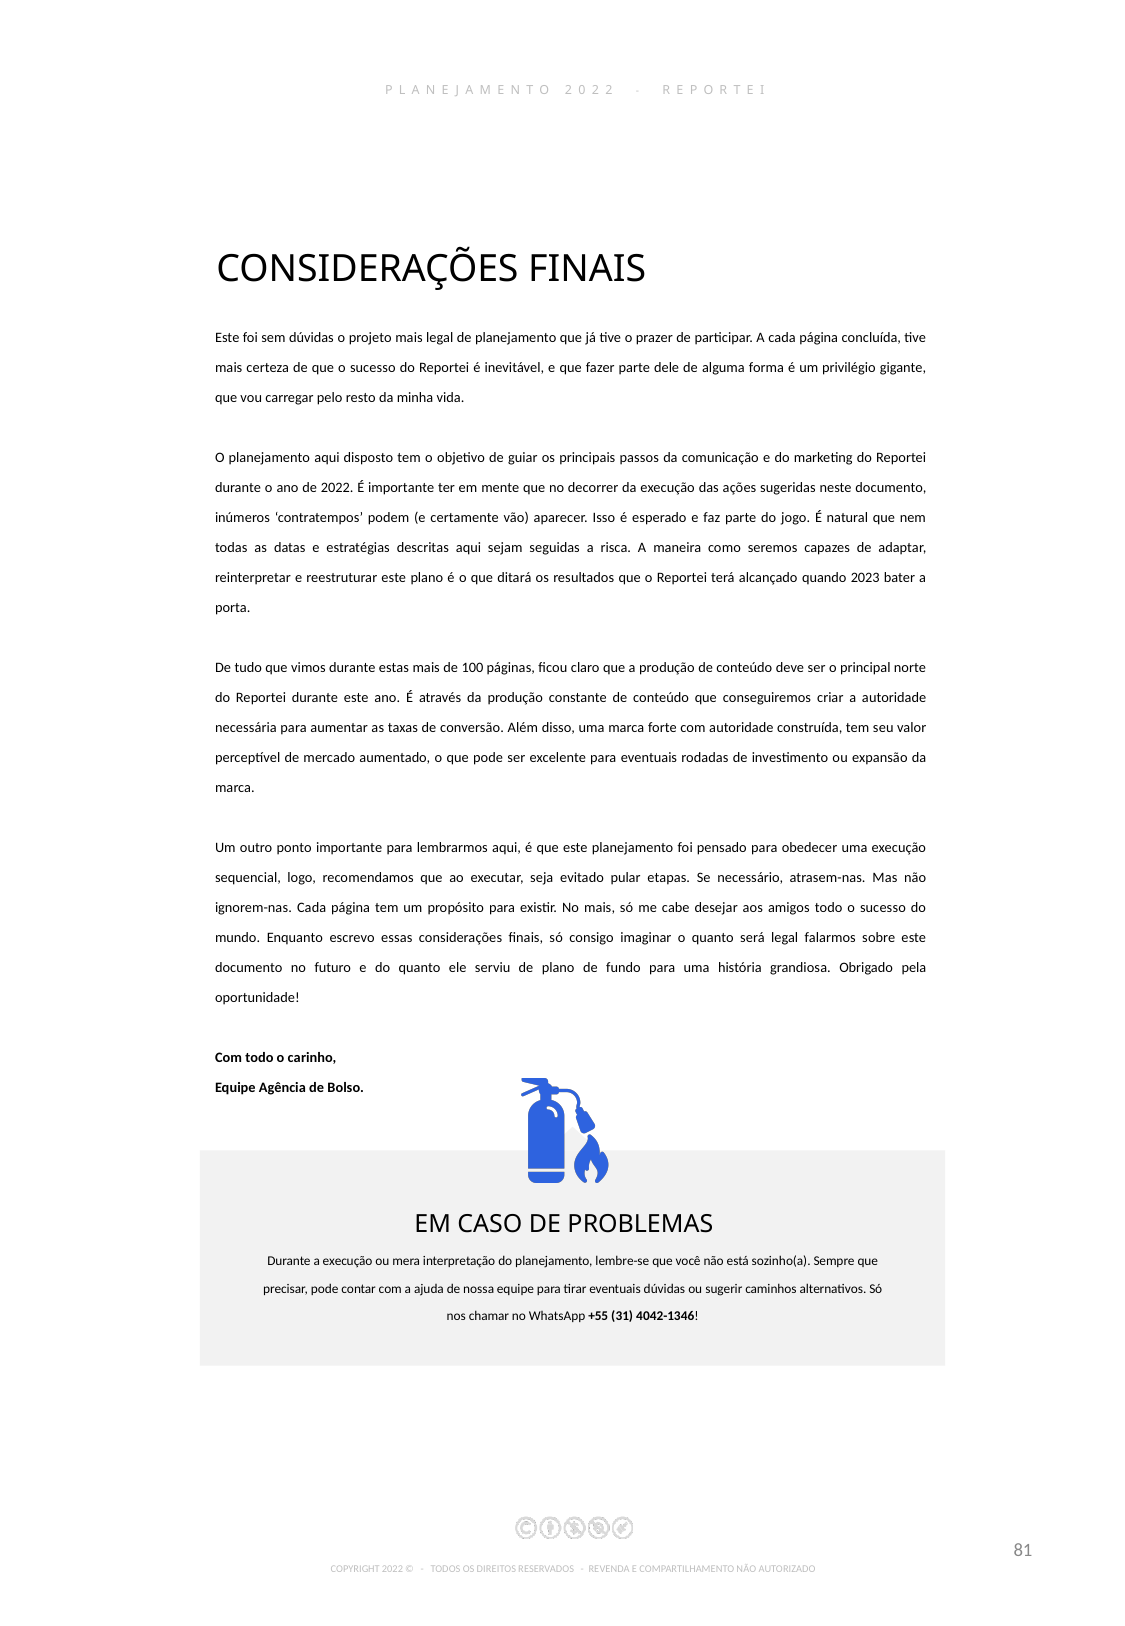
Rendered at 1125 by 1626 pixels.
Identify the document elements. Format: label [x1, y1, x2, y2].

text_box [199, 1150, 946, 1366]
text_box [201, 236, 688, 297]
text_box [206, 74, 944, 105]
text_box [201, 1548, 947, 1582]
picture [511, 1077, 618, 1184]
text_box [199, 317, 944, 1113]
slide_number [794, 1506, 1048, 1593]
picture [515, 1516, 633, 1539]
